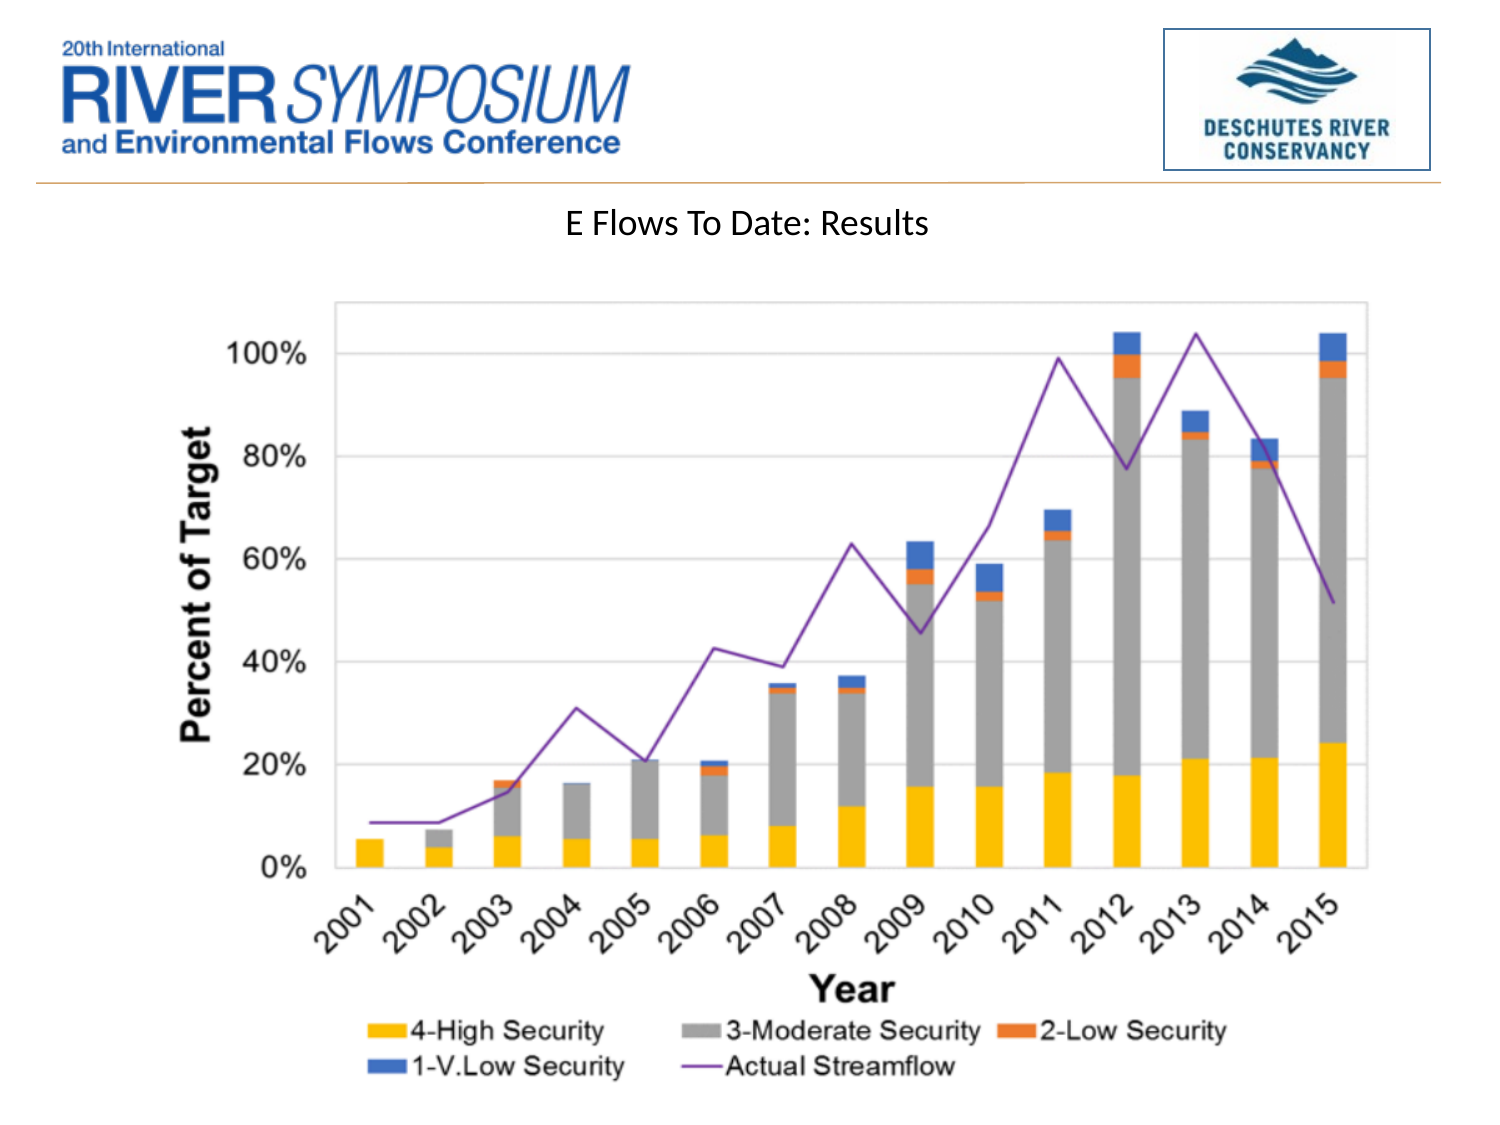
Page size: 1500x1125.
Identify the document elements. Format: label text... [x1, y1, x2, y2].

picture [1199, 31, 1396, 166]
text_box E Flows To Date: Results [550, 190, 945, 251]
text_box [1163, 28, 1431, 171]
picture [149, 301, 1388, 1095]
picture [30, 27, 661, 179]
